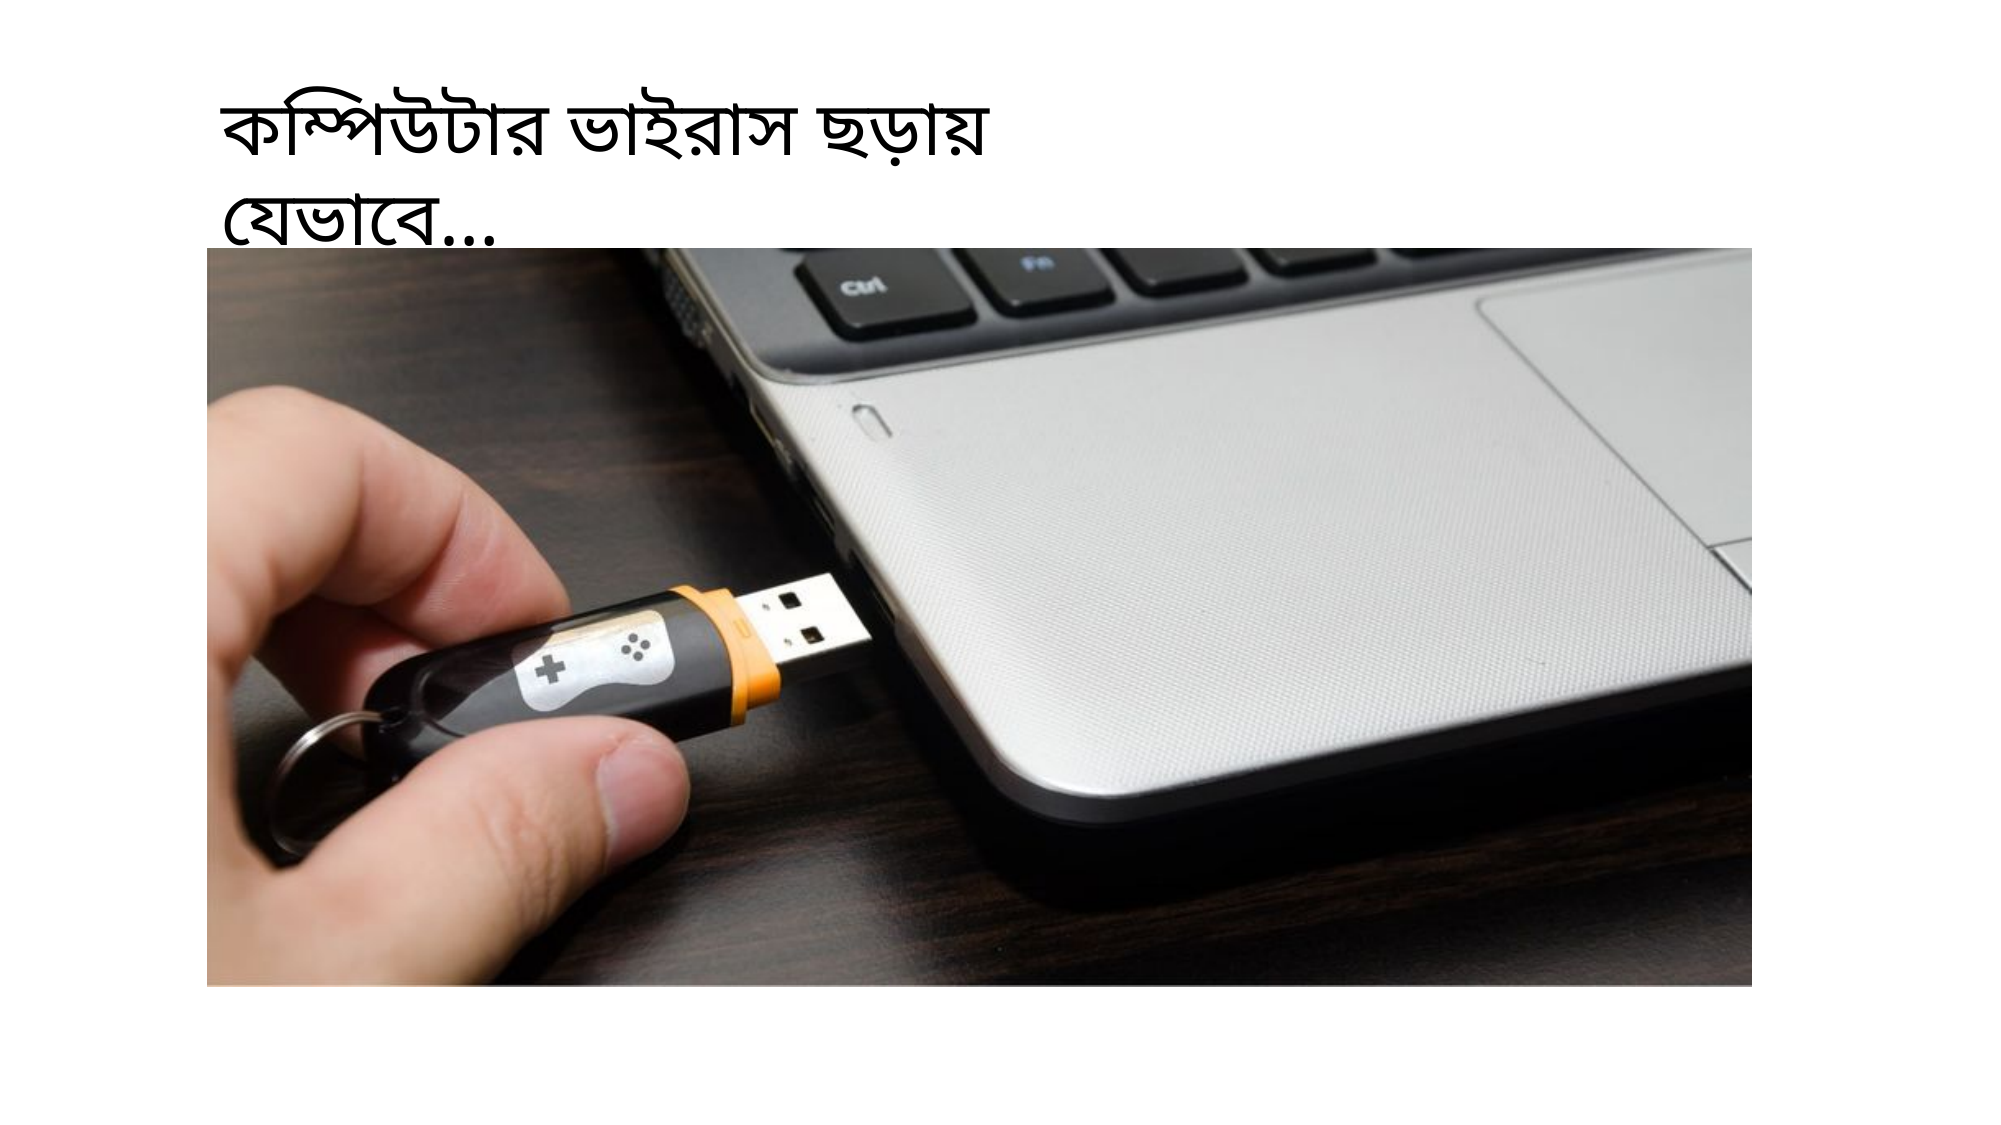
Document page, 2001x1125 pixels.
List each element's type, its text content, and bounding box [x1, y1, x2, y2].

picture [207, 248, 1752, 987]
text_box কম্পিউটার ভাইরাস ছড়ায় যেভাবে… [206, 72, 1146, 268]
